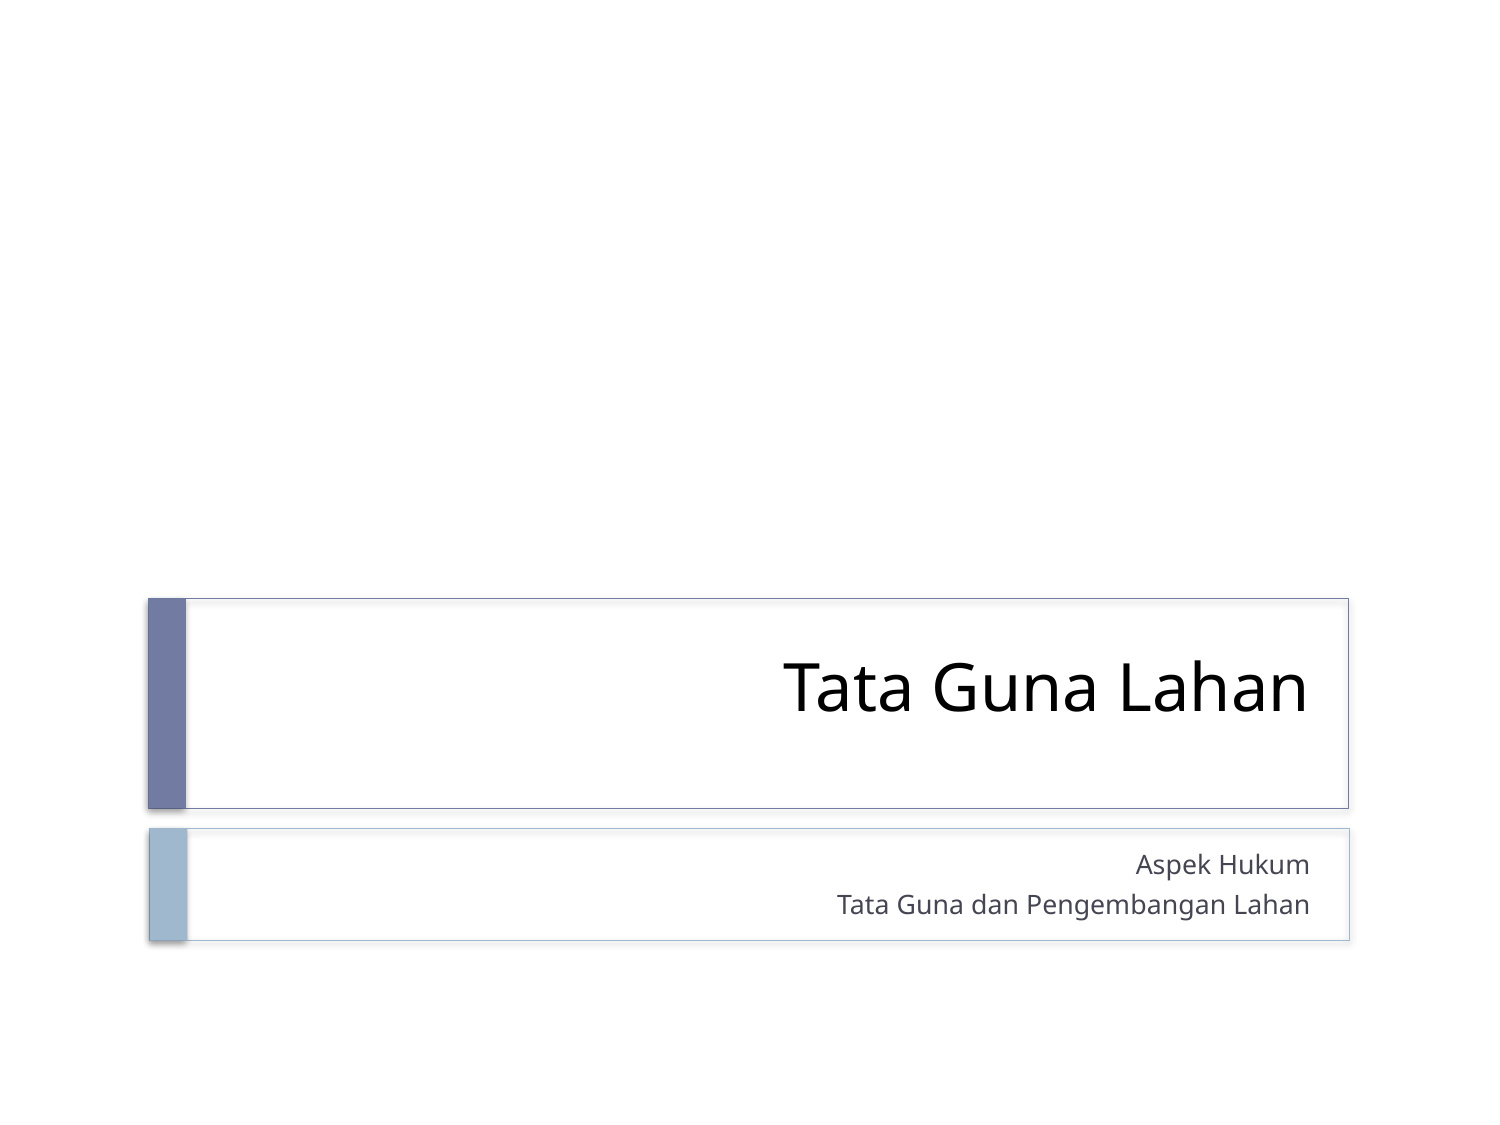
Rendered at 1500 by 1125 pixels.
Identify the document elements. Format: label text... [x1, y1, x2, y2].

title Tata Guna Lahan [200, 637, 1325, 800]
subtitle Aspek Hukum Tata Guna dan Pengembangan Lahan [200, 840, 1325, 929]
